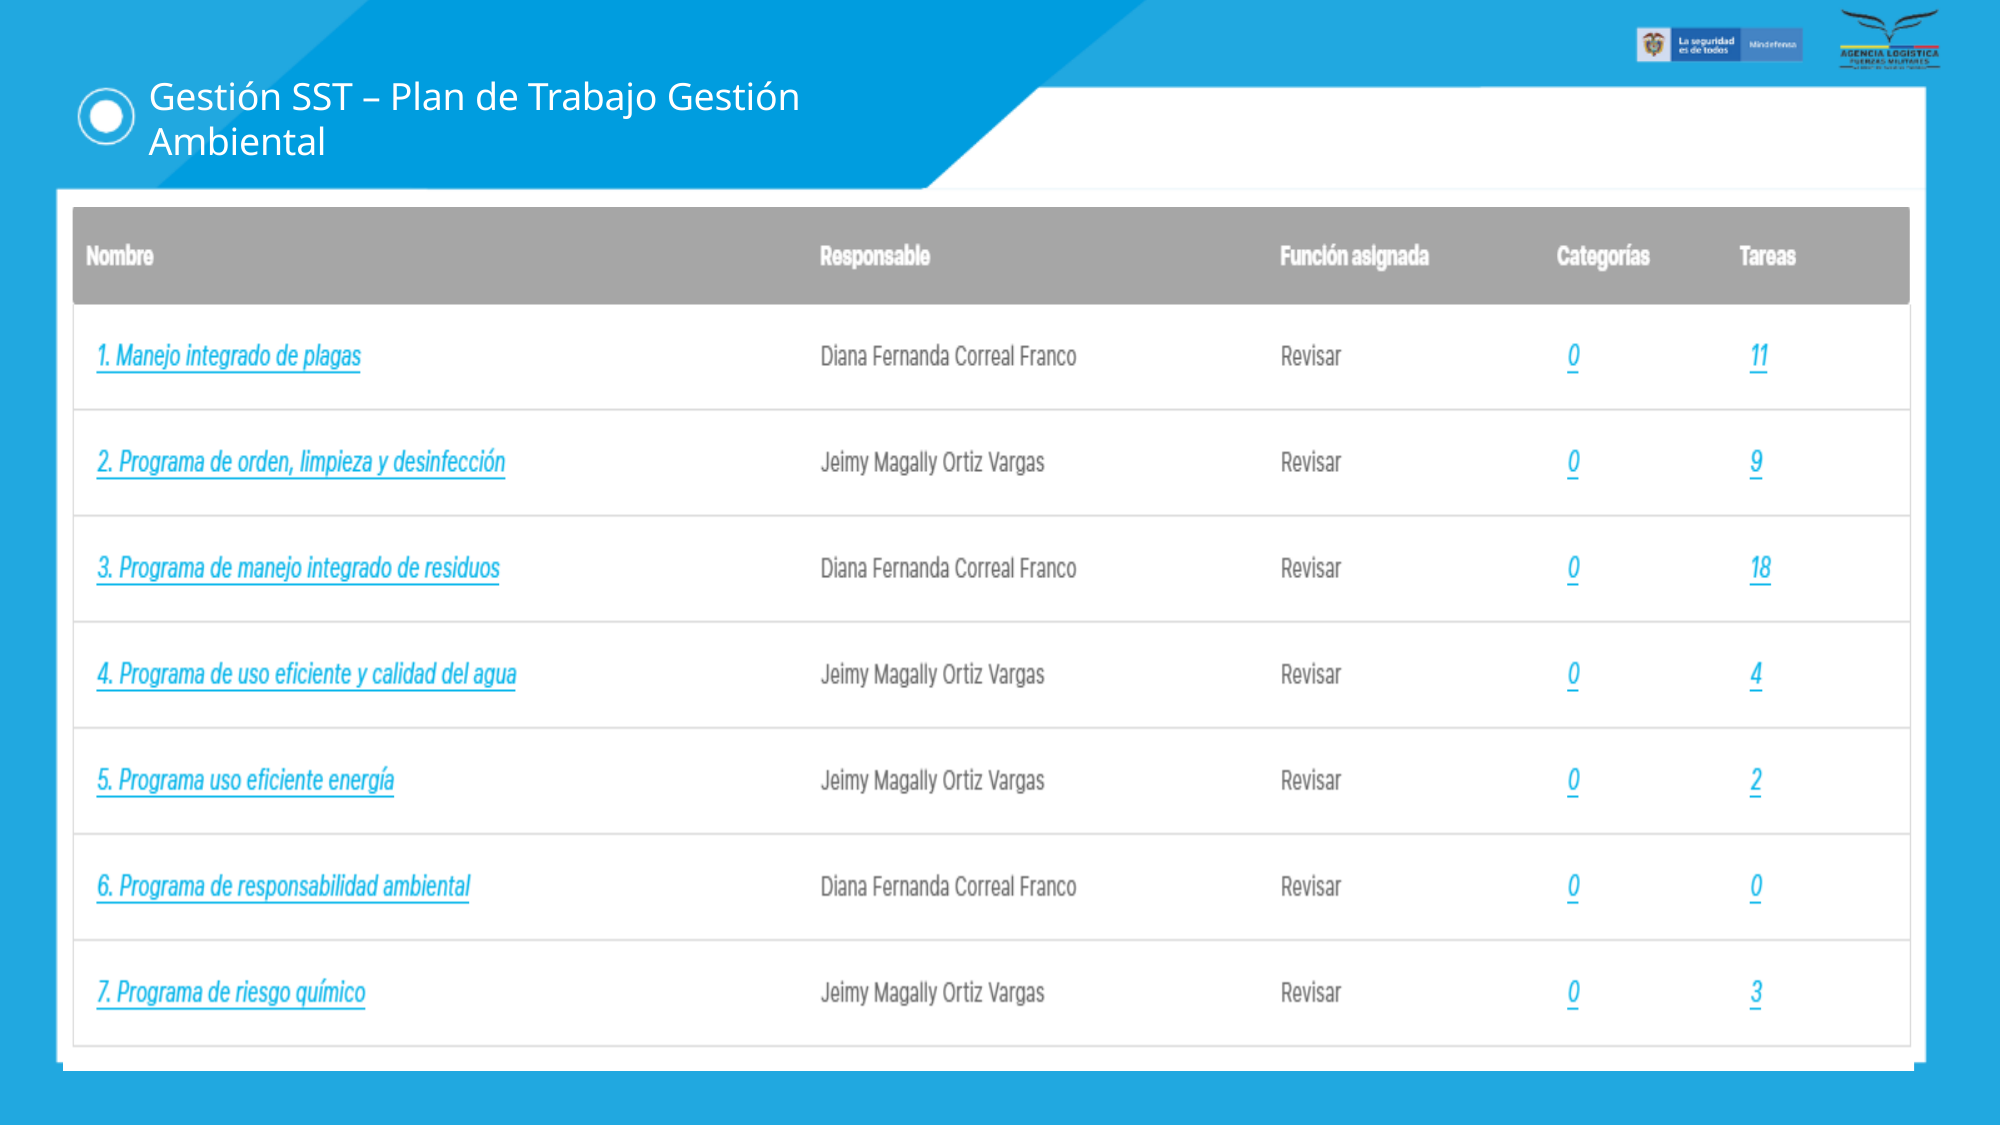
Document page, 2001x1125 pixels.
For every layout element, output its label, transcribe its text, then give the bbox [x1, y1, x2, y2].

picture [0, 0, 2000, 1125]
title Gestión SST – Plan de Trabajo Gestión Ambiental [146, 22, 1154, 207]
